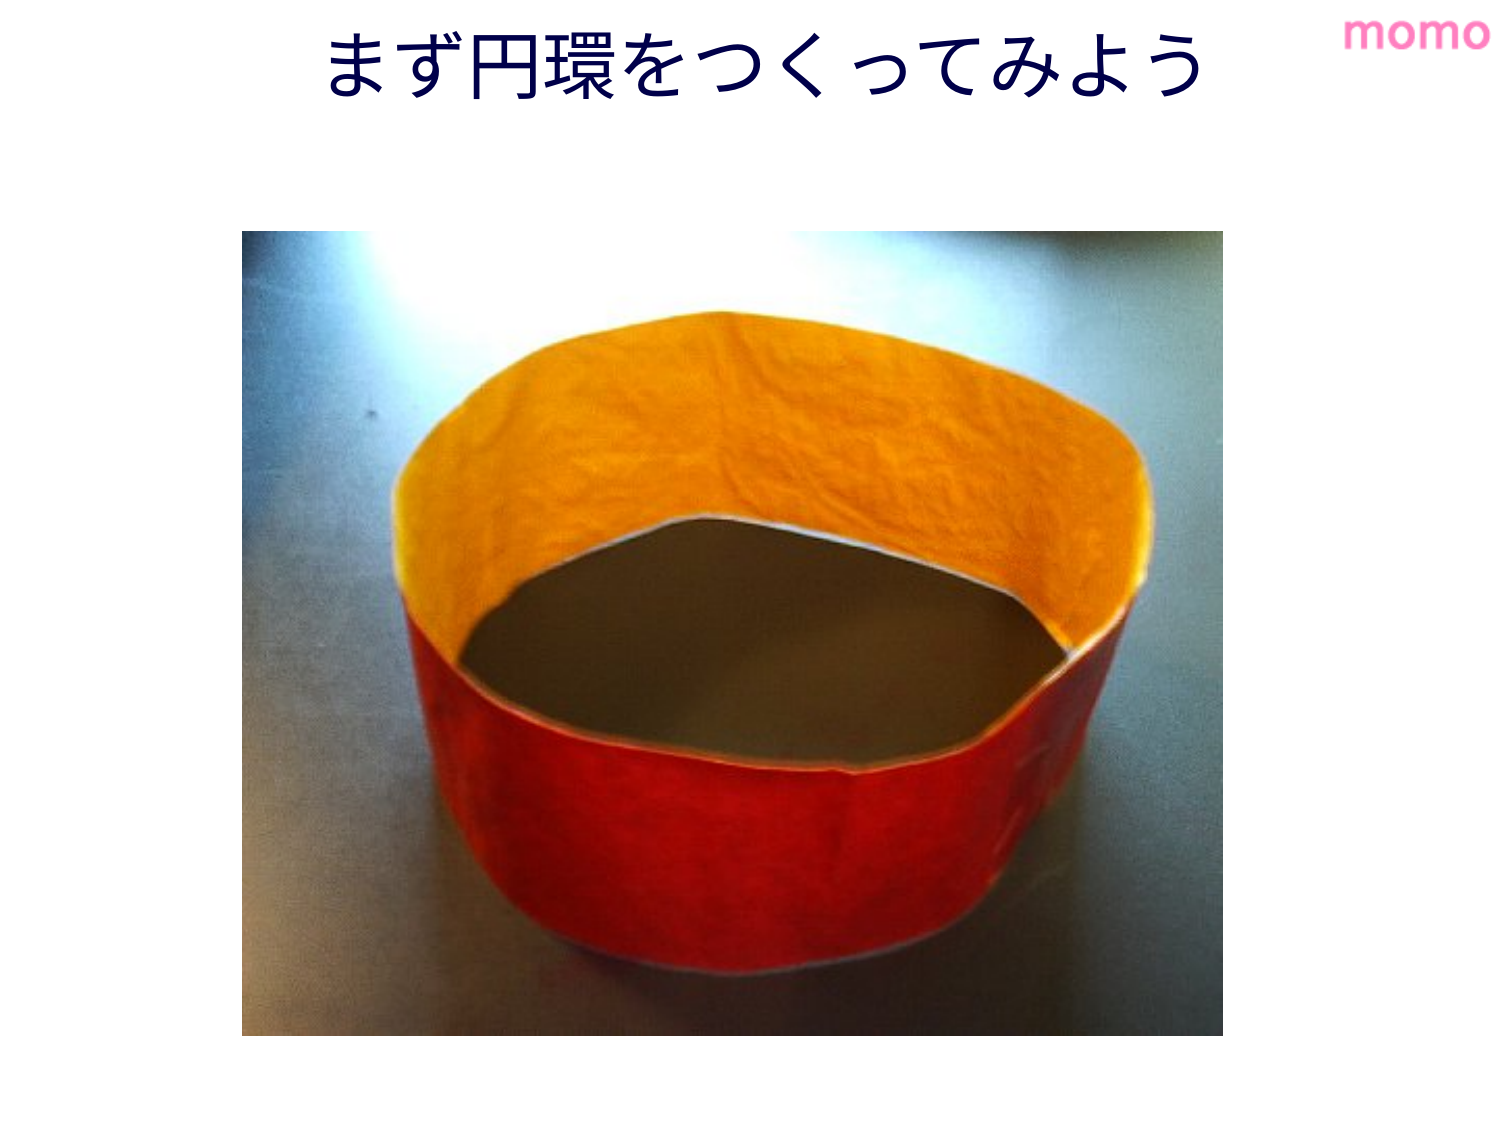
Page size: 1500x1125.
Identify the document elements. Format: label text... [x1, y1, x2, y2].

title まず円環をつくってみよう [80, 0, 1450, 128]
picture [242, 231, 1223, 1036]
picture [1450, 3, 1500, 63]
